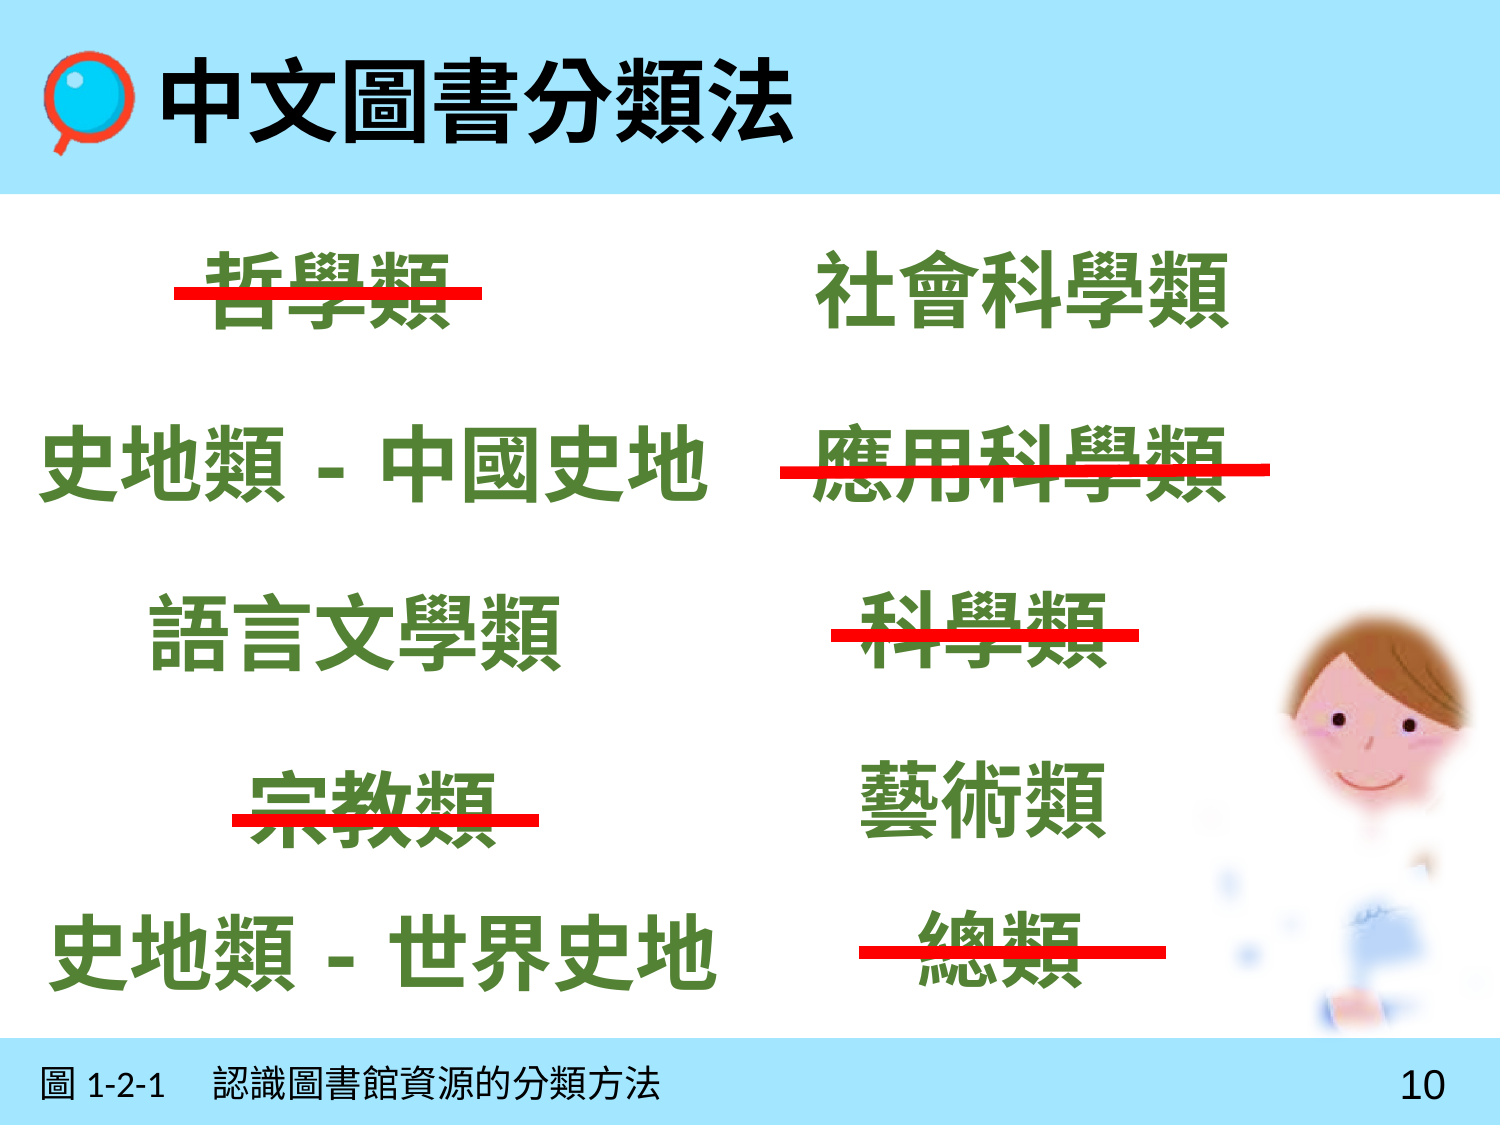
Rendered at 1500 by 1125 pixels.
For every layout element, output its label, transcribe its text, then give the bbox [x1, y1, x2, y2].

text_box 應用科學類 [796, 404, 1270, 466]
text_box 總類 [902, 890, 1099, 946]
text_box 總類 [902, 959, 1099, 1006]
text_box 哲學類 [187, 232, 468, 287]
text_box 宗教類 [233, 827, 513, 866]
text_box 社會科學類 [799, 230, 1246, 346]
text_box 宗教類 [233, 751, 513, 814]
picture [1136, 601, 1500, 1051]
slide_number 10 [1353, 1053, 1462, 1113]
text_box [779, 469, 1270, 473]
text_box 科學類 [844, 642, 1124, 686]
text_box 史地類-世界史地 [32, 894, 735, 1009]
text_box 科學類 [844, 570, 1124, 629]
text_box 語言文學類 [132, 573, 579, 689]
text_box 史地類-中國史地 [21, 404, 725, 520]
text_box 哲學類 [187, 300, 468, 347]
text_box 藝術類 [842, 740, 1136, 868]
text_box 中文圖書分類法 [141, 36, 831, 161]
picture [14, 8, 179, 246]
text_box 應用科學類 [796, 477, 1270, 520]
